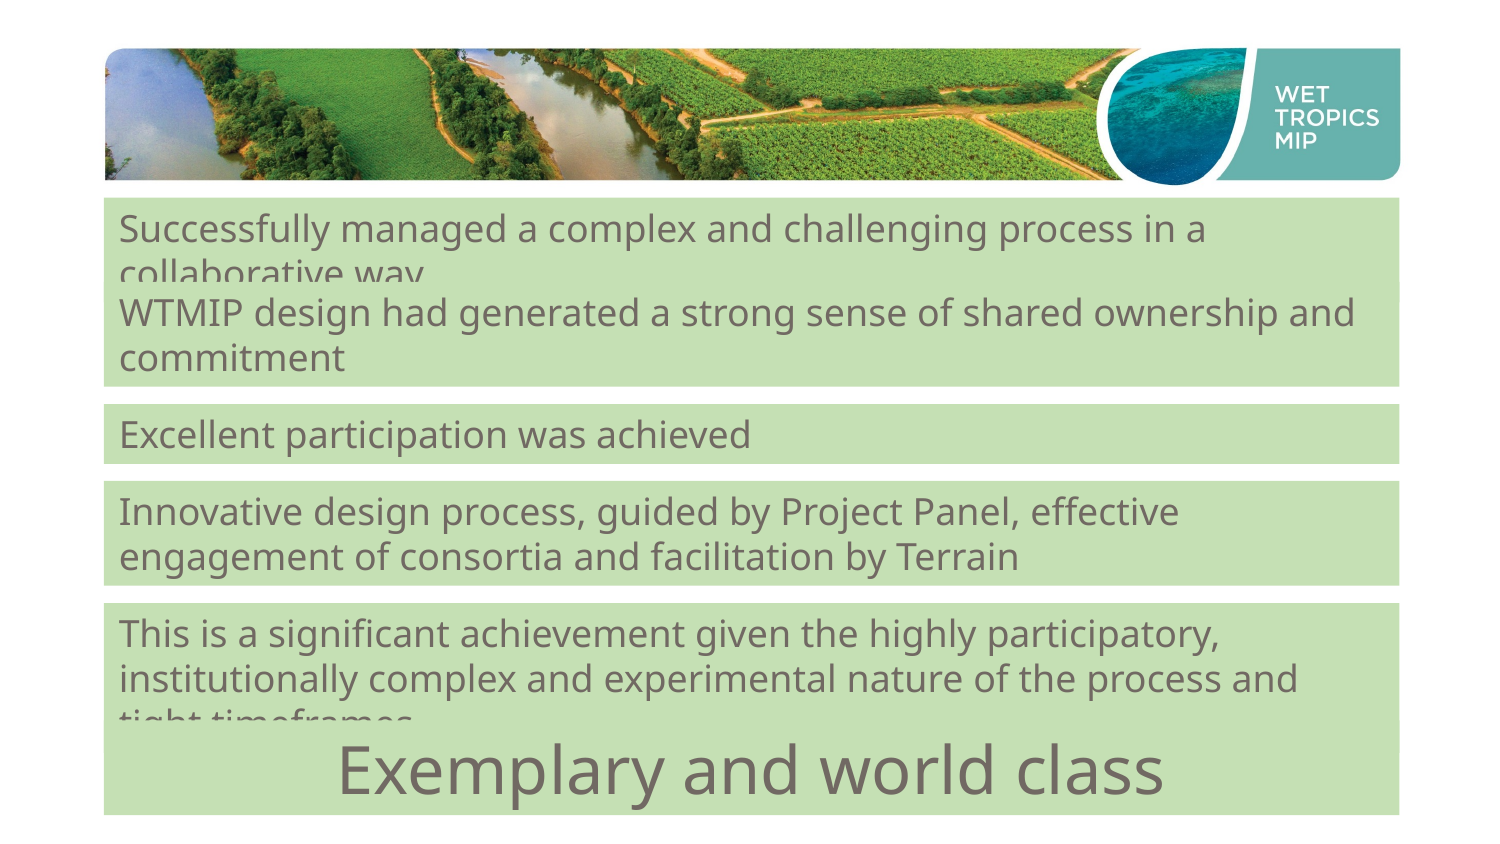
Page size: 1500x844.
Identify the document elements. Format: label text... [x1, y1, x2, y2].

text_box Successfully managed a complex and challenging process in a collaborative way [103, 197, 1400, 281]
picture [58, 0, 1447, 234]
text_box Innovative design process, guided by Project Panel, effective engagement of consortia and facilitation by Terrain [103, 480, 1400, 586]
text_box WTMIP design had generated a strong sense of shared ownership and commitment [103, 281, 1400, 387]
text_box Excellent participation was achieved [103, 404, 1400, 464]
text_box Exemplary and world class [103, 720, 1400, 816]
text_box This is a significant achievement given the highly participatory, institutionally complex and experimental nature of the process and tight timeframes. [103, 603, 1400, 720]
